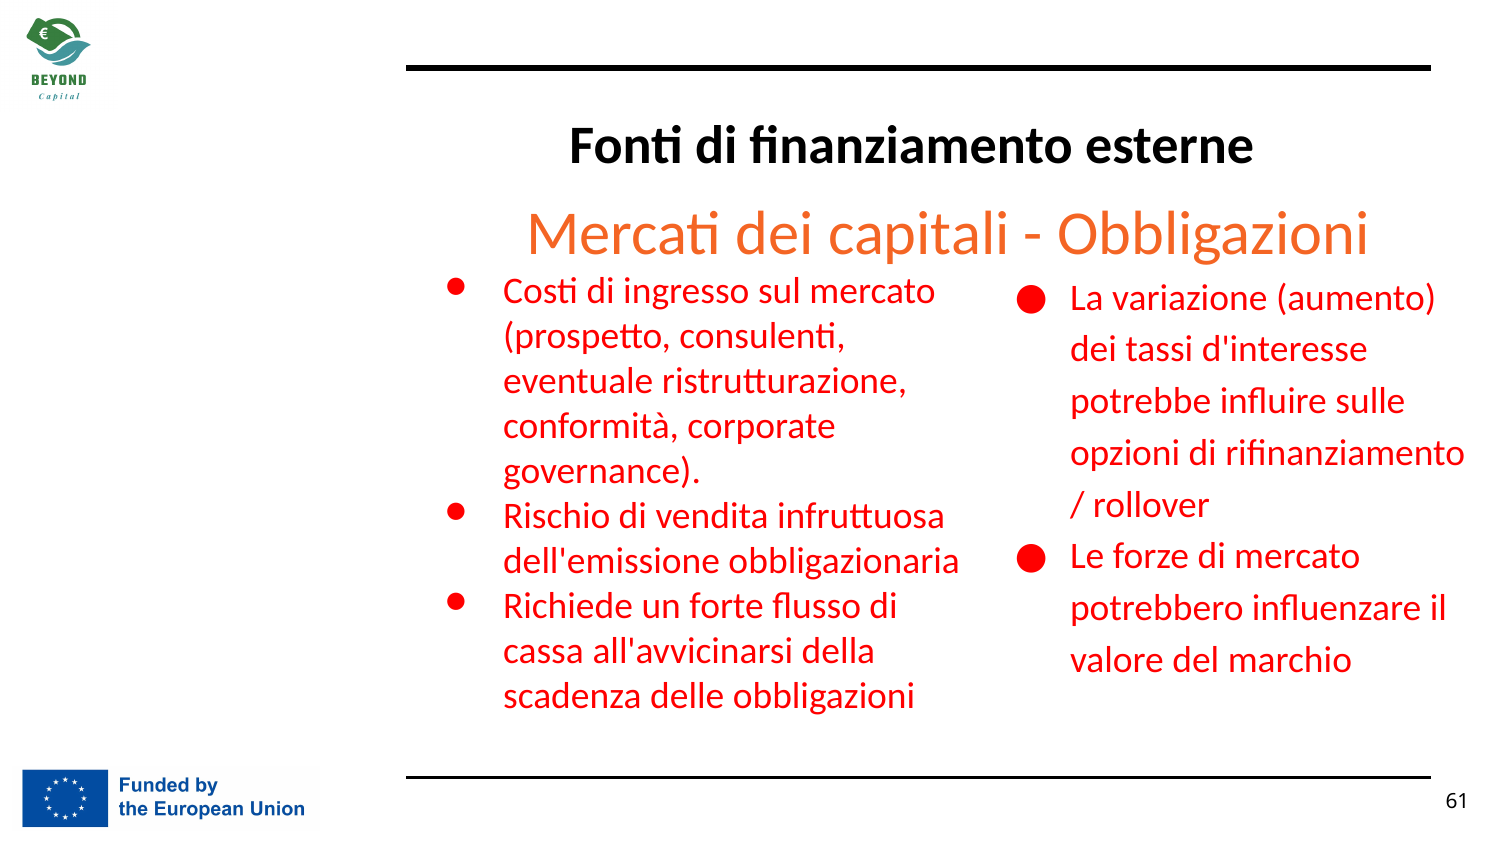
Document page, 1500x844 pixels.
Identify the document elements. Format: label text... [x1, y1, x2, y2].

picture [0, 0, 119, 112]
title Fonti di finanziamento esterne [393, 94, 1431, 199]
list La variazione (aumento) dei tassi d'interesse potrebbe influire sulle opzioni di rifinanziamento / rollover Le forze di mercato potrebbero influenzare il valore del marchio [979, 250, 1484, 707]
list Costi di ingresso sul mercato (prospetto, consulenti, eventuale ristrutturazione, conformità, corporate governance). Rischio di vendita infruttuosa dell'emissione obbligazionaria Richiede un forte flusso di cassa all'avvicinarsi della scadenza delle obbligazioni [413, 250, 980, 783]
list Mercati dei capitali - Obbligazioni [466, 177, 1431, 289]
slide_number ‹#› [1394, 769, 1484, 834]
picture [12, 766, 321, 832]
